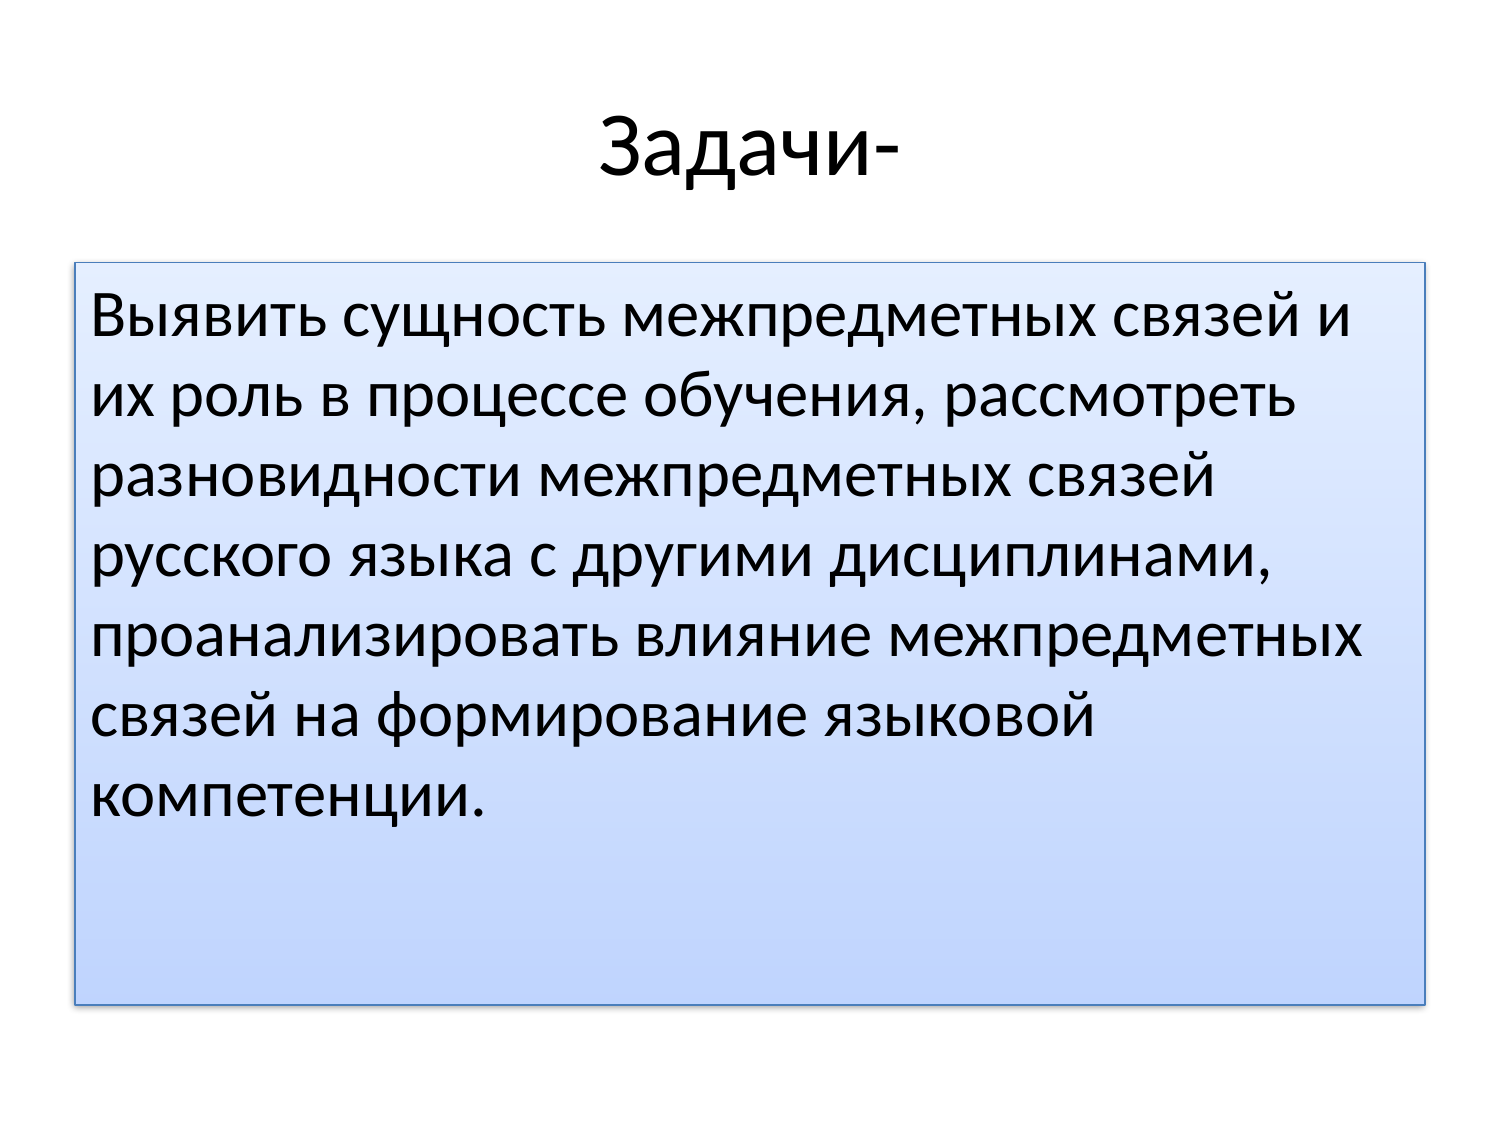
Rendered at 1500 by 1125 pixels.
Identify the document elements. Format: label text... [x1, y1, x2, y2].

list Выявить сущность межпредметных связей и их роль в процессе обучения, рассмотреть разновидности межпредметных связей русского языка с другими дисциплинами, проанализировать влияние межпредметных связей на формирование языковой компетенции. [74, 262, 1426, 1006]
title Задачи- [75, 45, 1425, 233]
